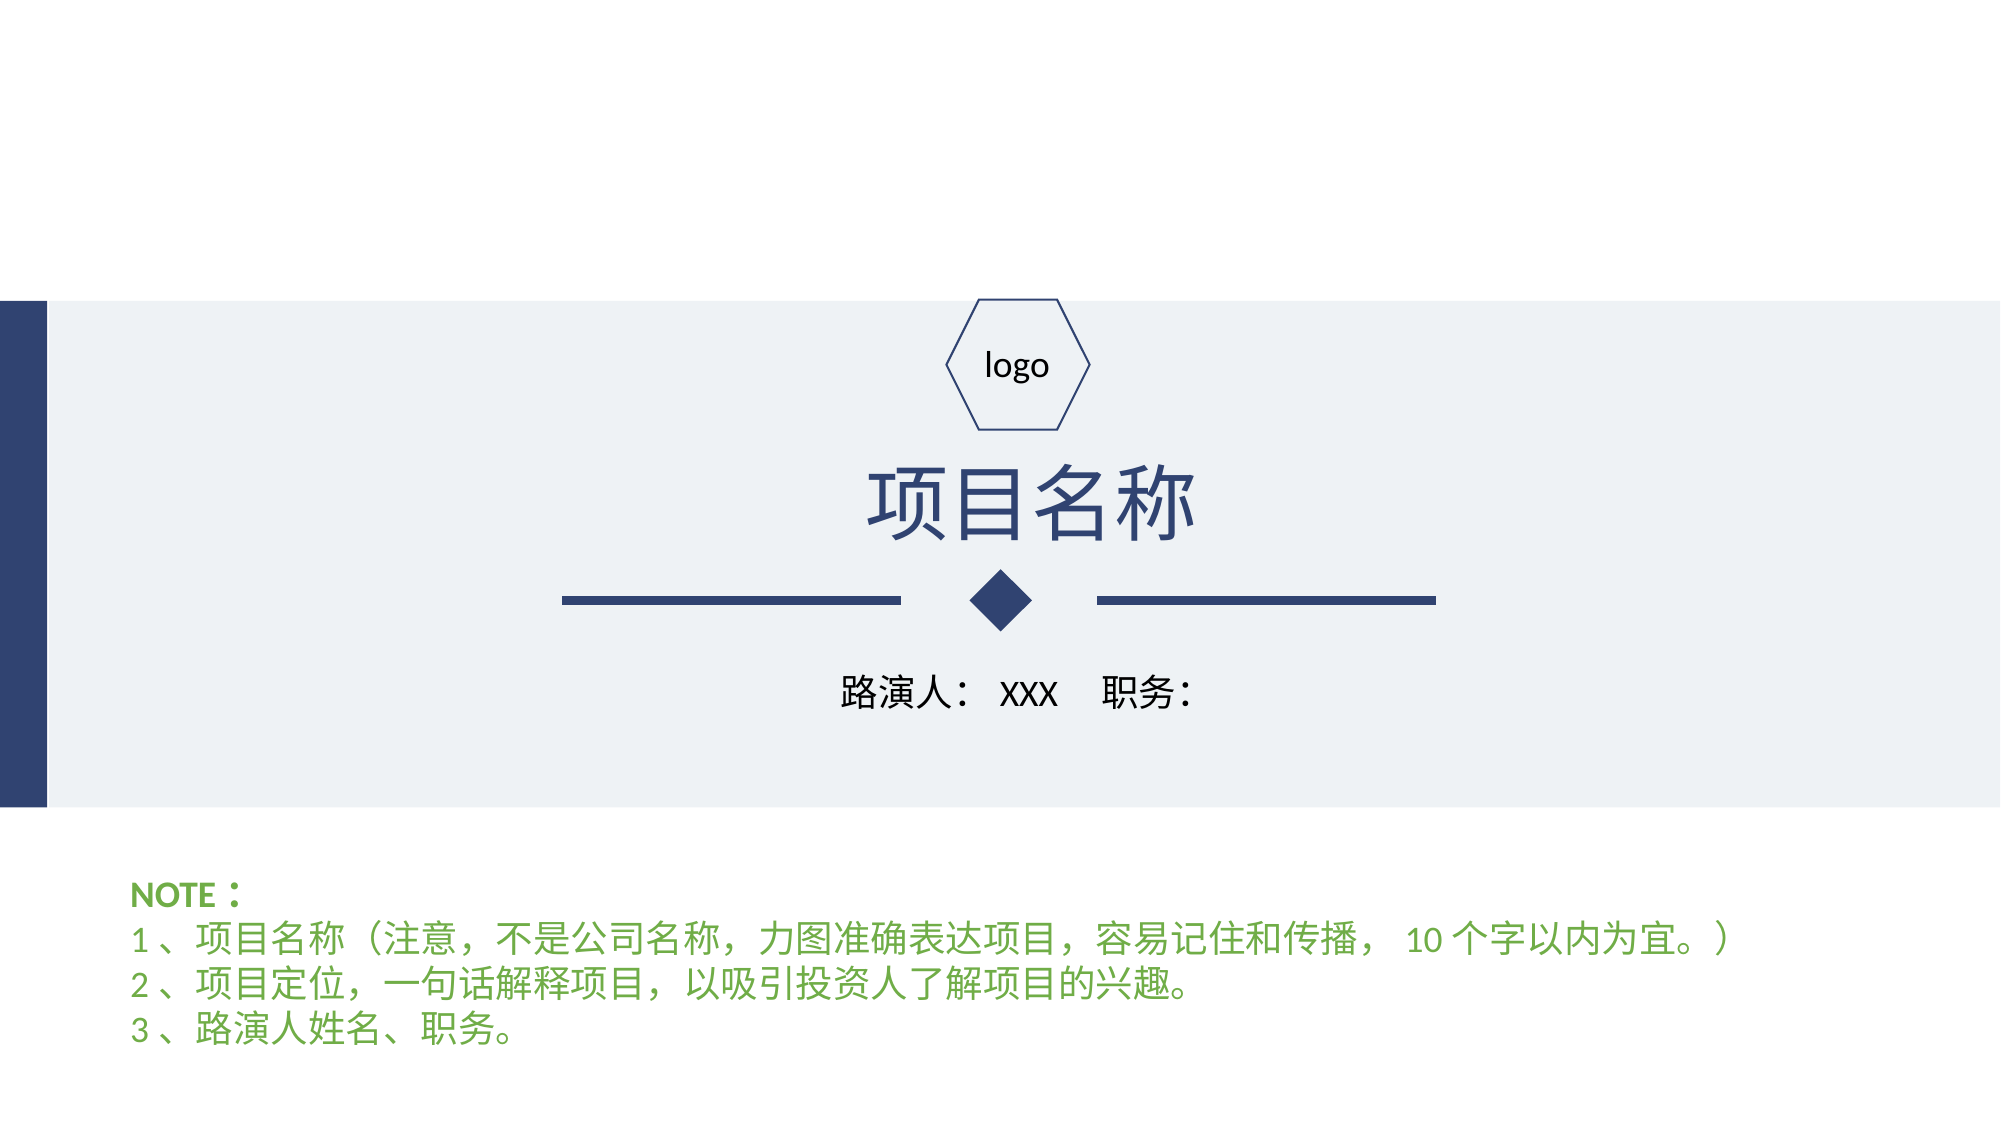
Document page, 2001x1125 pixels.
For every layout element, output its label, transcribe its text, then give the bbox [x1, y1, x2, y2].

text_box 路演人：XXX 职务： [826, 661, 1245, 721]
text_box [563, 569, 1437, 632]
text_box logo [969, 332, 1101, 393]
text_box NOTE： 1、项目名称（注意，不是公司名称，力图准确表达项目，容易记住和传播，10个字以内为宜。） 2、项目定位，一句话解释项目，以吸引投资人了解项目的兴趣。 3、路演人姓名、职务。 [115, 863, 1948, 1058]
text_box [945, 298, 1077, 424]
text_box 项目名称 [504, 424, 1560, 560]
